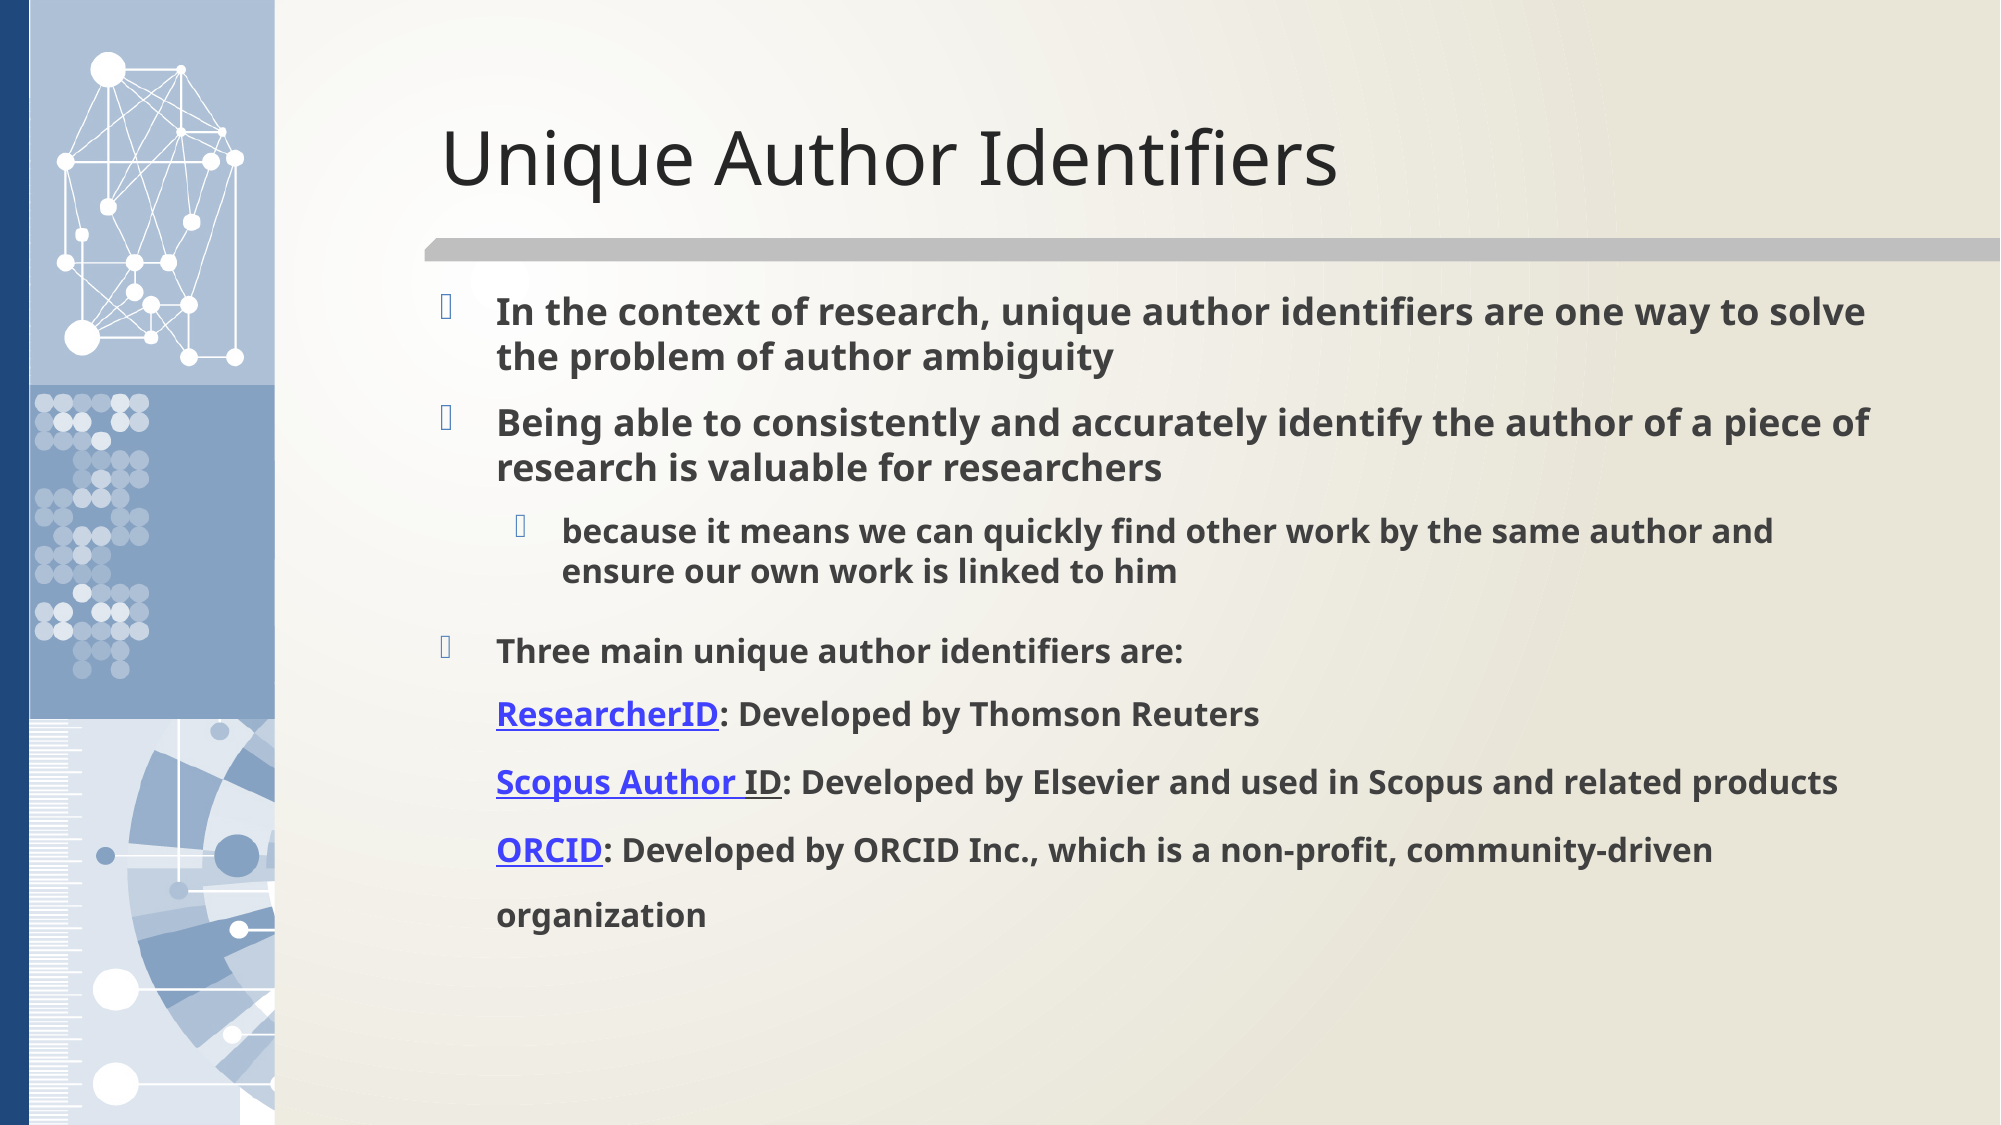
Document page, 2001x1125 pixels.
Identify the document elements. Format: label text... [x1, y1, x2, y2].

list In the context of research, unique author identifiers are one way to solve the problem of author ambiguity Being able to consistently and accurately identify the author of a piece of research is valuable for researchers because it means we can quickly find other work by the same author and ensure our own work is linked to him Three main unique author identifiers are: ResearcherID: Developed by Thomson Reuters Scopus Author ID: Developed by Elsevier and used in Scopus and related products ORCID: Developed by ORCID Inc., which is a non-profit, community-driven organization [424, 280, 1888, 970]
title Unique Author Identifiers [425, 102, 1888, 222]
